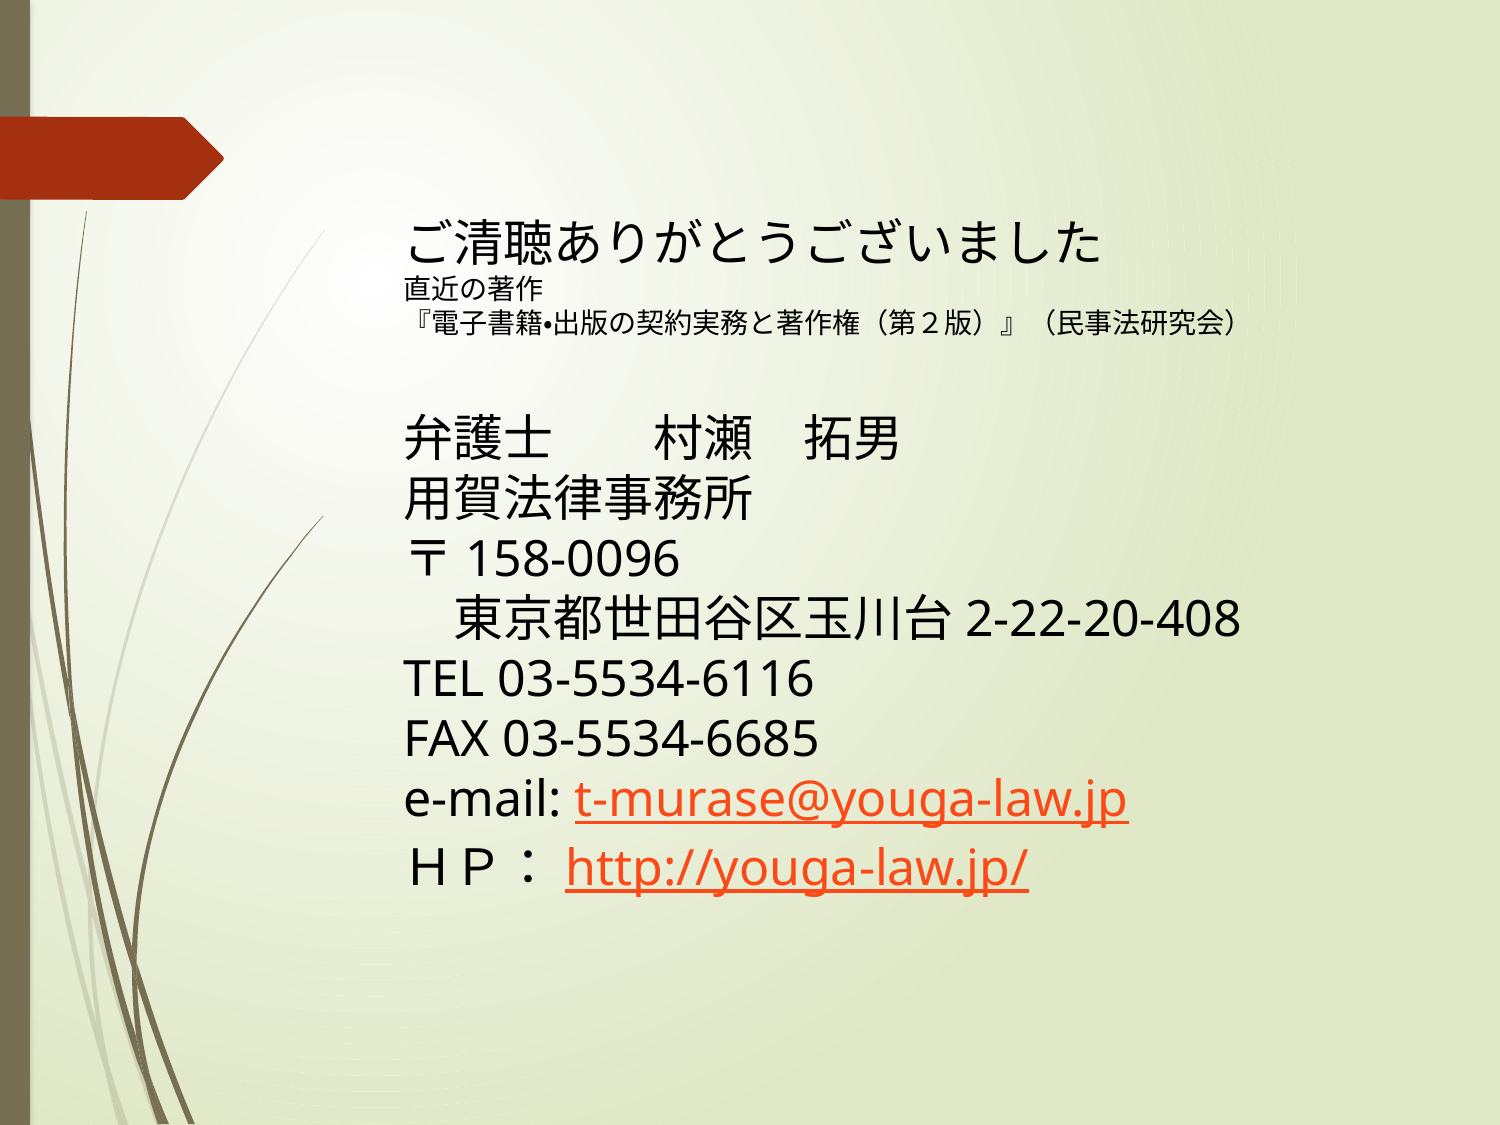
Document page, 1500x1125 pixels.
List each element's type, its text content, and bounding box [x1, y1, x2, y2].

text_box ご清聴ありがとうございました 直近の著作 『電子書籍・出版の契約実務と著作権（第２版）』（民事法研究会） 弁護士 村瀬 拓男 用賀法律事務所 〒158-0096 東京都世田谷区玉川台2-22-20-408 TEL 03-5534-6116 FAX 03-5534-6685 e-mail: t-murase@youga-law.jp ＨＰ：http://youga-law.jp/ [388, 204, 1427, 911]
